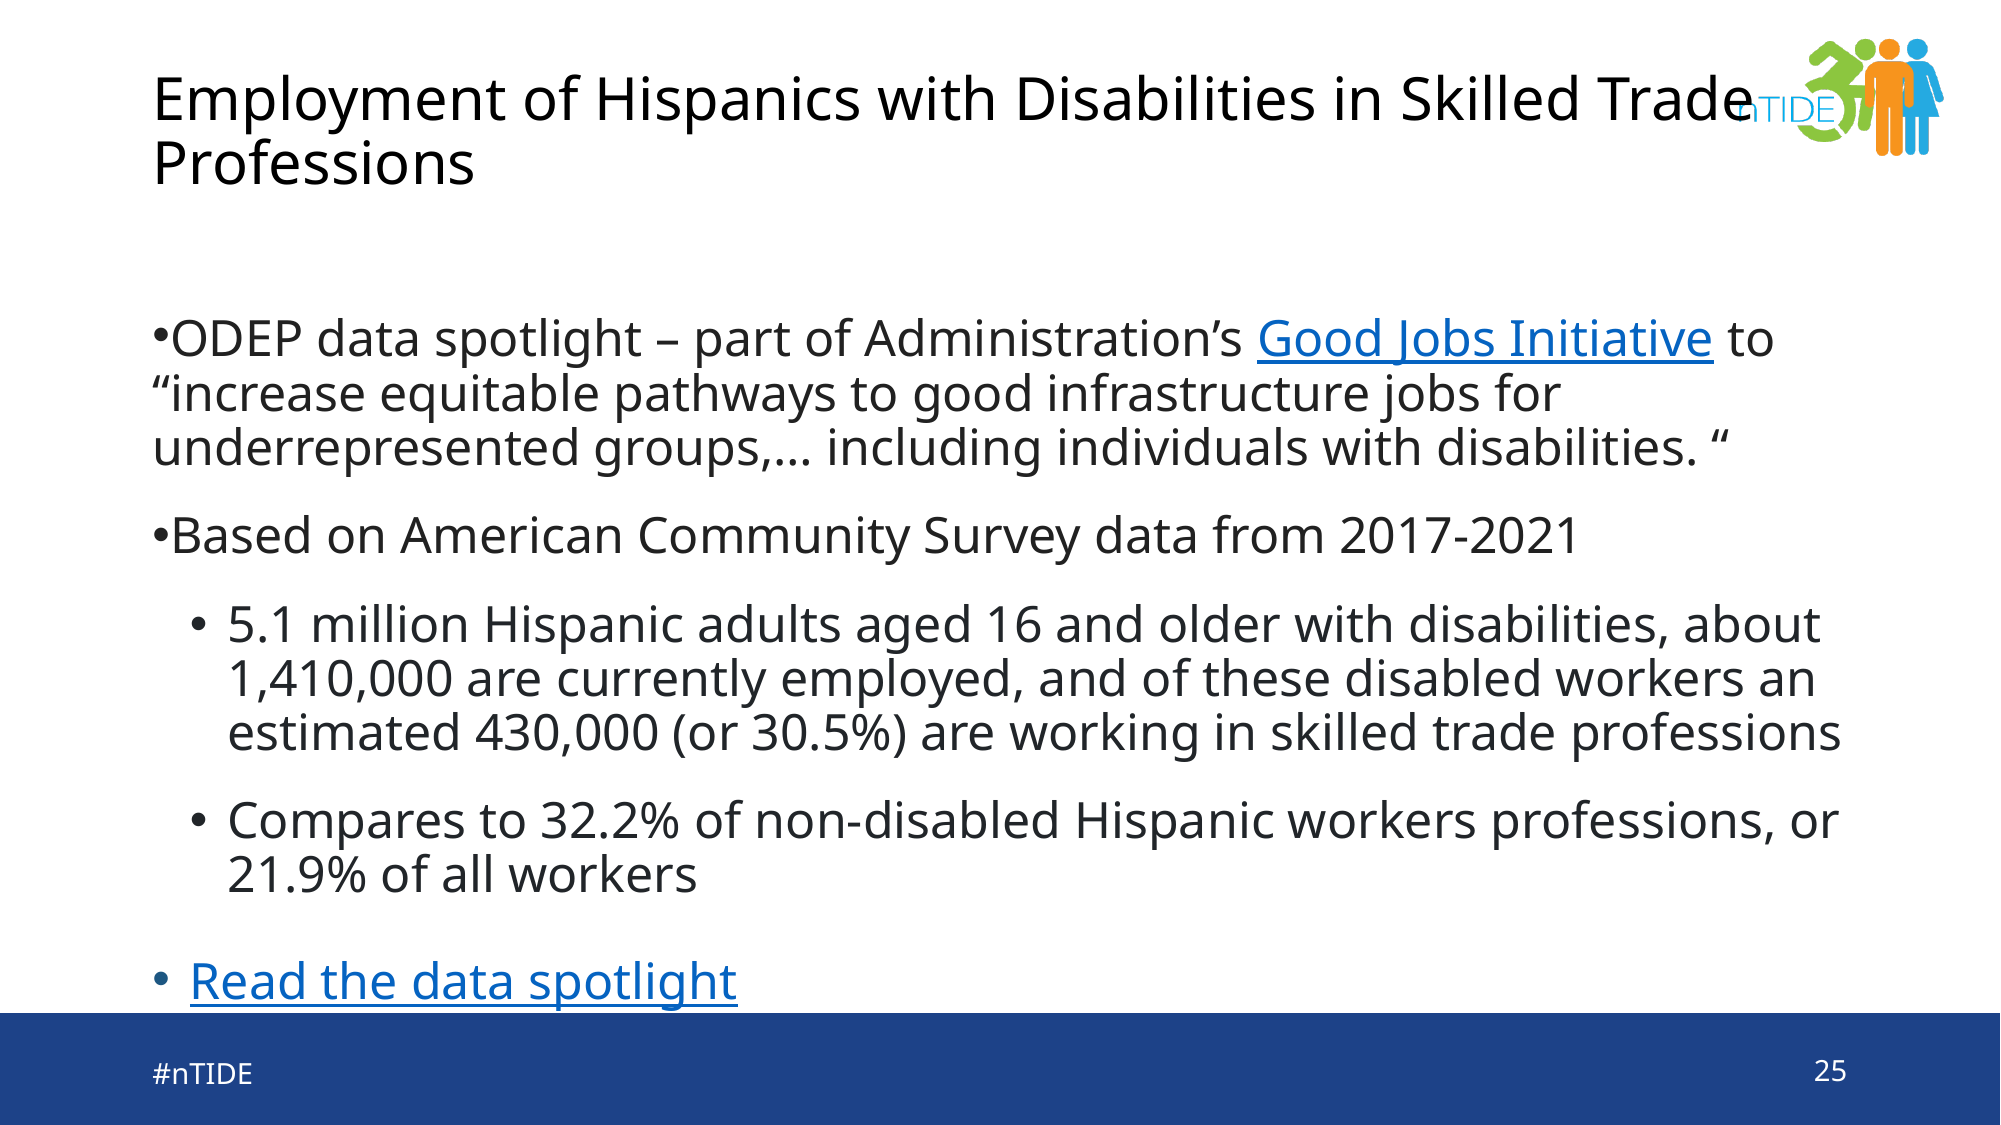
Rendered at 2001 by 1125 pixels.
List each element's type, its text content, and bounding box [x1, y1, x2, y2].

list ODEP data spotlight – part of Administration’s Good Jobs Initiative to “increase equitable pathways to good infrastructure jobs for underrepresented groups,… including individuals with disabilities. “ Based on American Community Survey data from 2017-2021 5.1 million Hispanic adults aged 16 and older with disabilities, about 1,410,000 are currently employed, and of these disabled workers an estimated 430,000 (or 30.5%) are working in skilled trade professions Compares to 32.2% of non-disabled Hispanic workers professions, or 21.9% of all workers Read the data spotlight [137, 299, 1893, 1014]
slide_number #nTIDE [137, 1042, 588, 1103]
slide_number 25 [1412, 1042, 1863, 1103]
picture [1731, 34, 1952, 167]
title Employment of Hispanics with Disabilities in Skilled Trade Professions [137, 59, 1863, 278]
